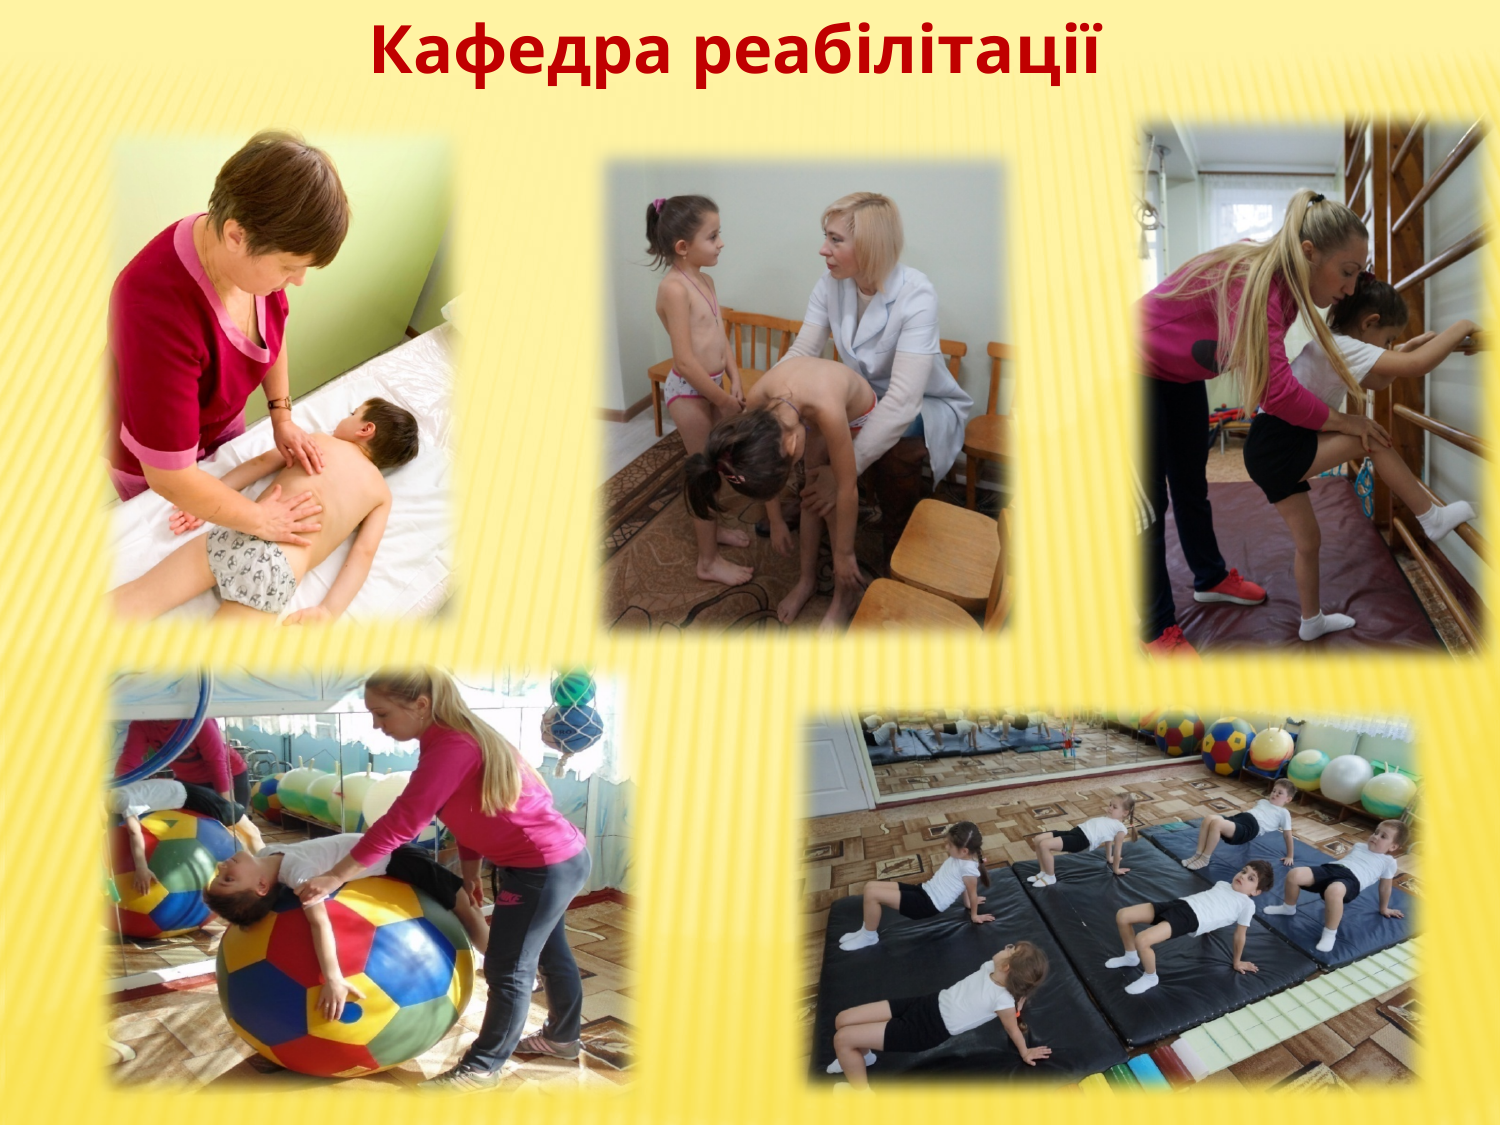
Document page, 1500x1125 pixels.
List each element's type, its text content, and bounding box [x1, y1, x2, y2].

picture [93, 655, 645, 1102]
picture [1124, 105, 1500, 671]
picture [787, 699, 1433, 1101]
text_box Кафедра реабілітації [0, 0, 1471, 95]
picture [93, 116, 469, 637]
picture [585, 140, 1024, 648]
